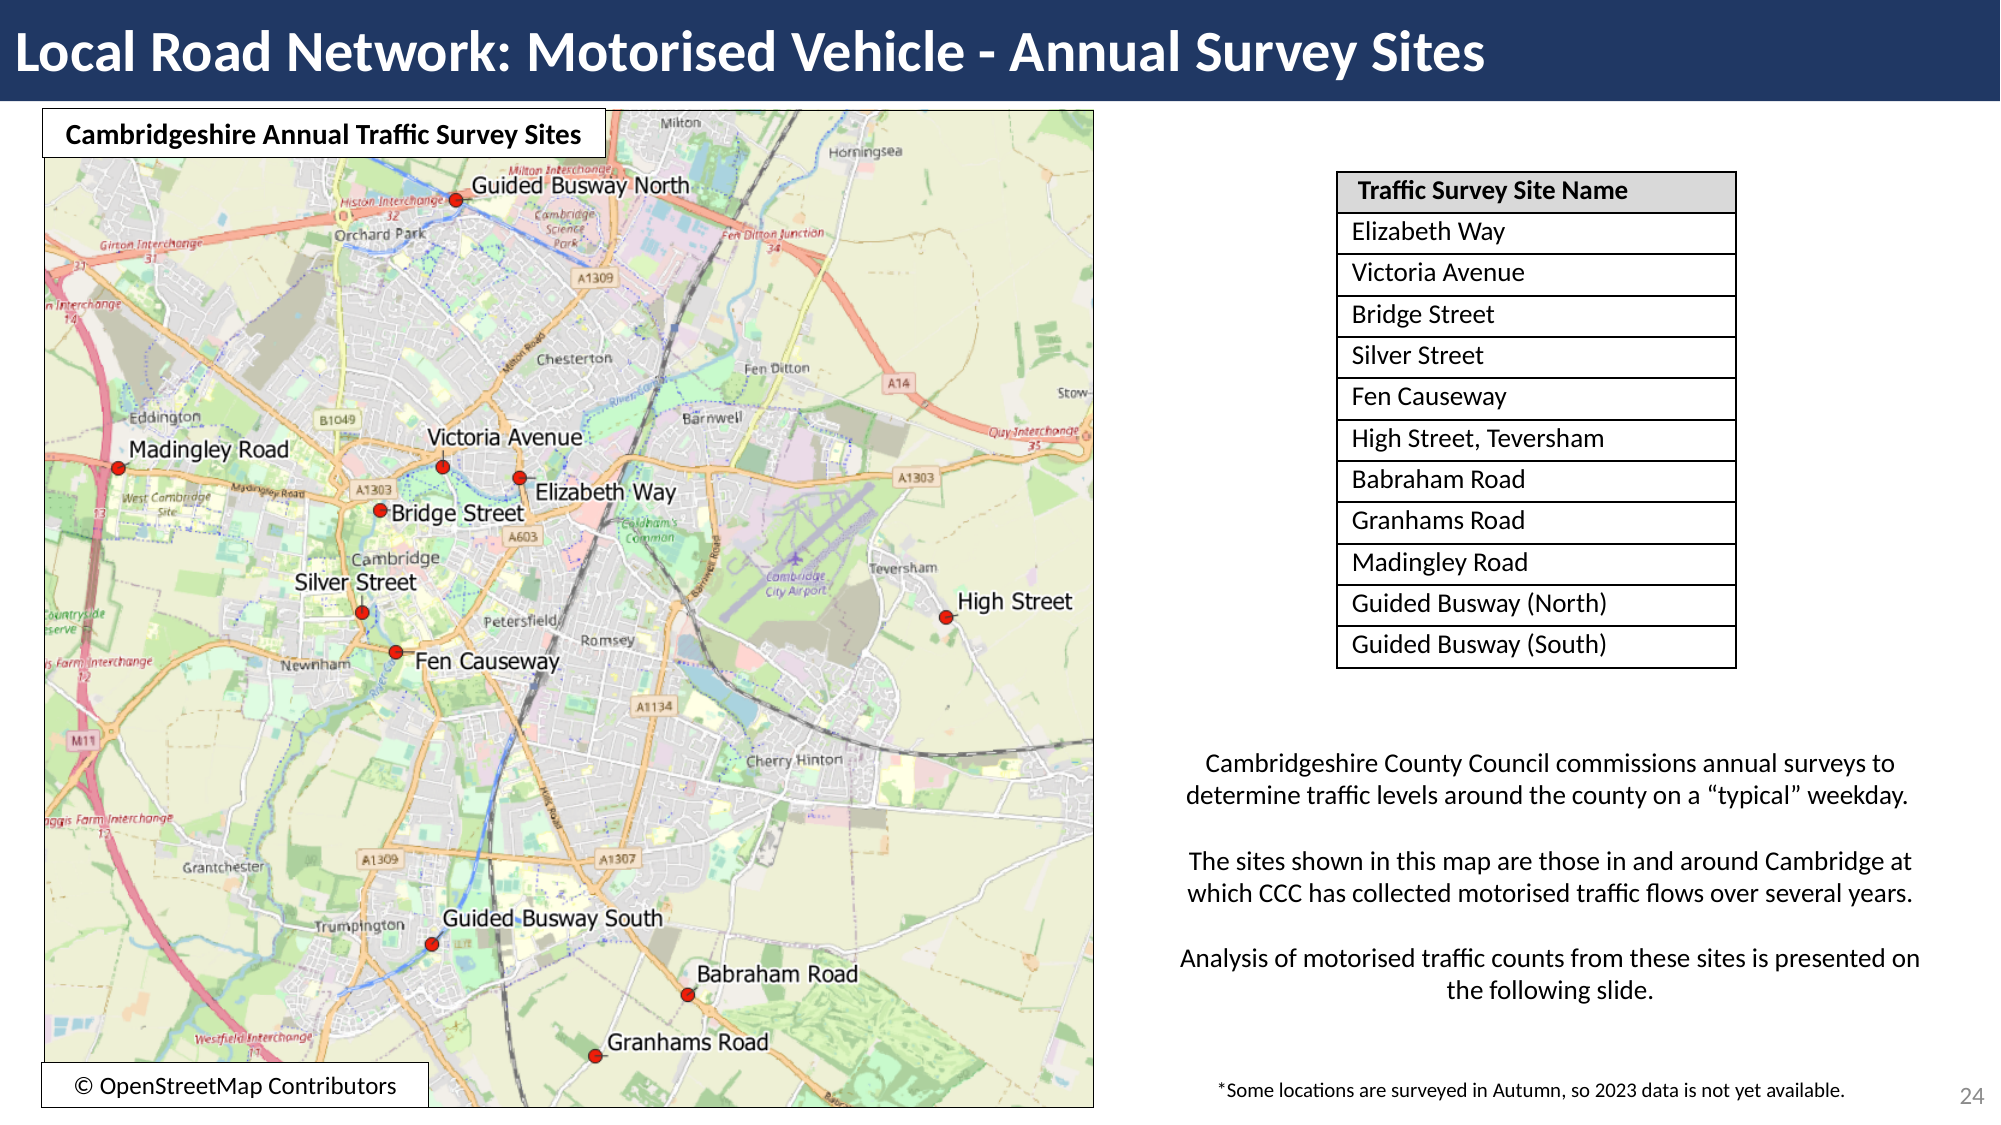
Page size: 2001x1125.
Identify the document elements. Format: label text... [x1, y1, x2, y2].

table_cell Victoria Avenue​​ [1338, 255, 1735, 295]
table_cell High Street, Teversham [1338, 421, 1735, 460]
table_cell Babraham Road [1338, 462, 1735, 501]
picture [44, 109, 1094, 1108]
title Local Road Network: Motorised Vehicle - Annual Survey Sites [0, 0, 2000, 102]
table_cell Granhams Road [1338, 503, 1735, 543]
table_cell Guided Busway (South) [1338, 627, 1735, 667]
slide_number 24 [1911, 1065, 2000, 1125]
table_cell Madingley Road [1338, 545, 1735, 584]
table_cell Guided Busway (North) [1338, 586, 1735, 625]
text_box *Some locations are surveyed in Autumn, so 2023 data is not yet available. [1201, 1068, 1956, 1109]
table_cell Bridge Street [1338, 297, 1735, 336]
table_cell Silver Street [1338, 338, 1735, 377]
table_cell Fen Causeway​​ [1338, 379, 1735, 419]
table_cell Elizabeth Way [1338, 214, 1735, 253]
text_box Cambridgeshire County Council commissions annual surveys to determine traffic levels around the county on a “typical” weekday. The sites shown in this map are those in and around Cambridge at which CCC has collected motorised traffic flows over several years. Analysis of motorised traffic counts from these sites is presented on the following slide. [1145, 737, 1956, 1013]
table_header Traffic Survey Site Name [1338, 173, 1735, 212]
